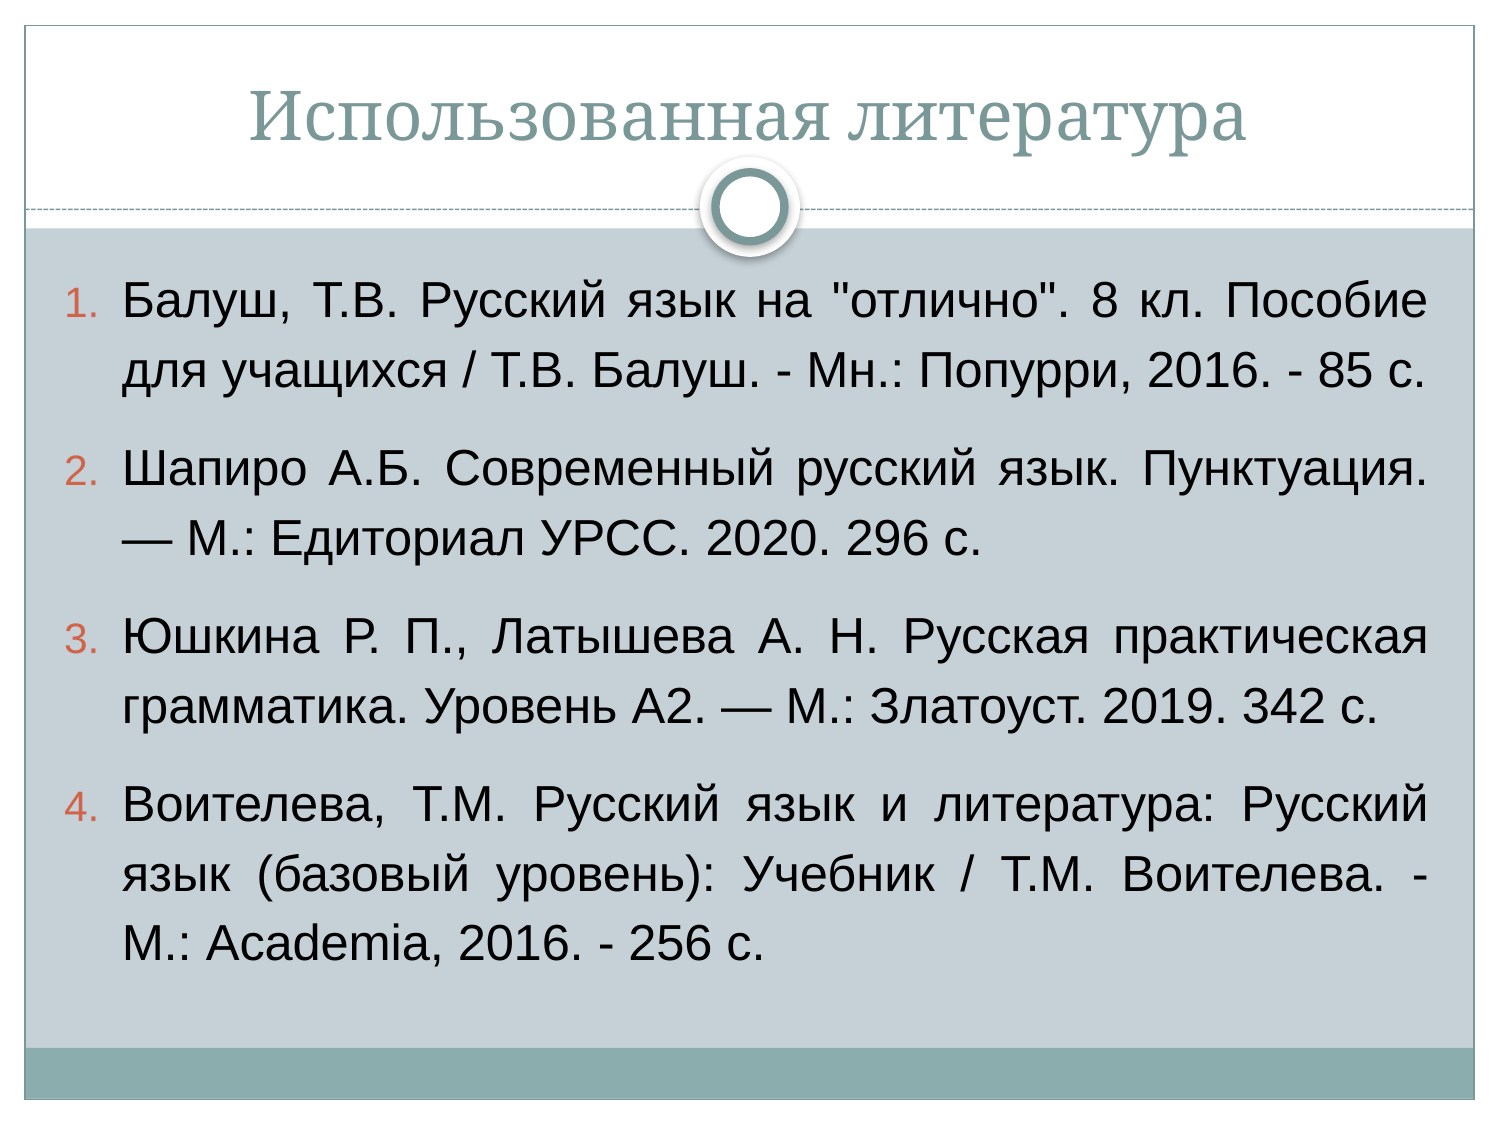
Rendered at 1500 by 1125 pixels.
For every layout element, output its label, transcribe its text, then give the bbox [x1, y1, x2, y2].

title Использованная литература [49, 37, 1450, 162]
list Балуш, Т.В. Русский язык на "отлично". 8 кл. Пособие для учащихся / Т.В. Балуш. - Мн.: Попурри, 2016. - 85 c. Шапиро А.Б. Современный русский язык. Пунктуация. — М.: Едиториал УРСС. 2020. 296 с. Юшкина Р. П., Латышева А. Н. Русская практическая грамматика. Уровень А2. — М.: Златоуст. 2019. 342 с. Воителева, Т.М. Русский язык и литература: Русский язык (базовый уровень): Учебник / Т.М. Воителева. - М.: Academia, 2016. - 256 c. [49, 250, 1445, 1001]
